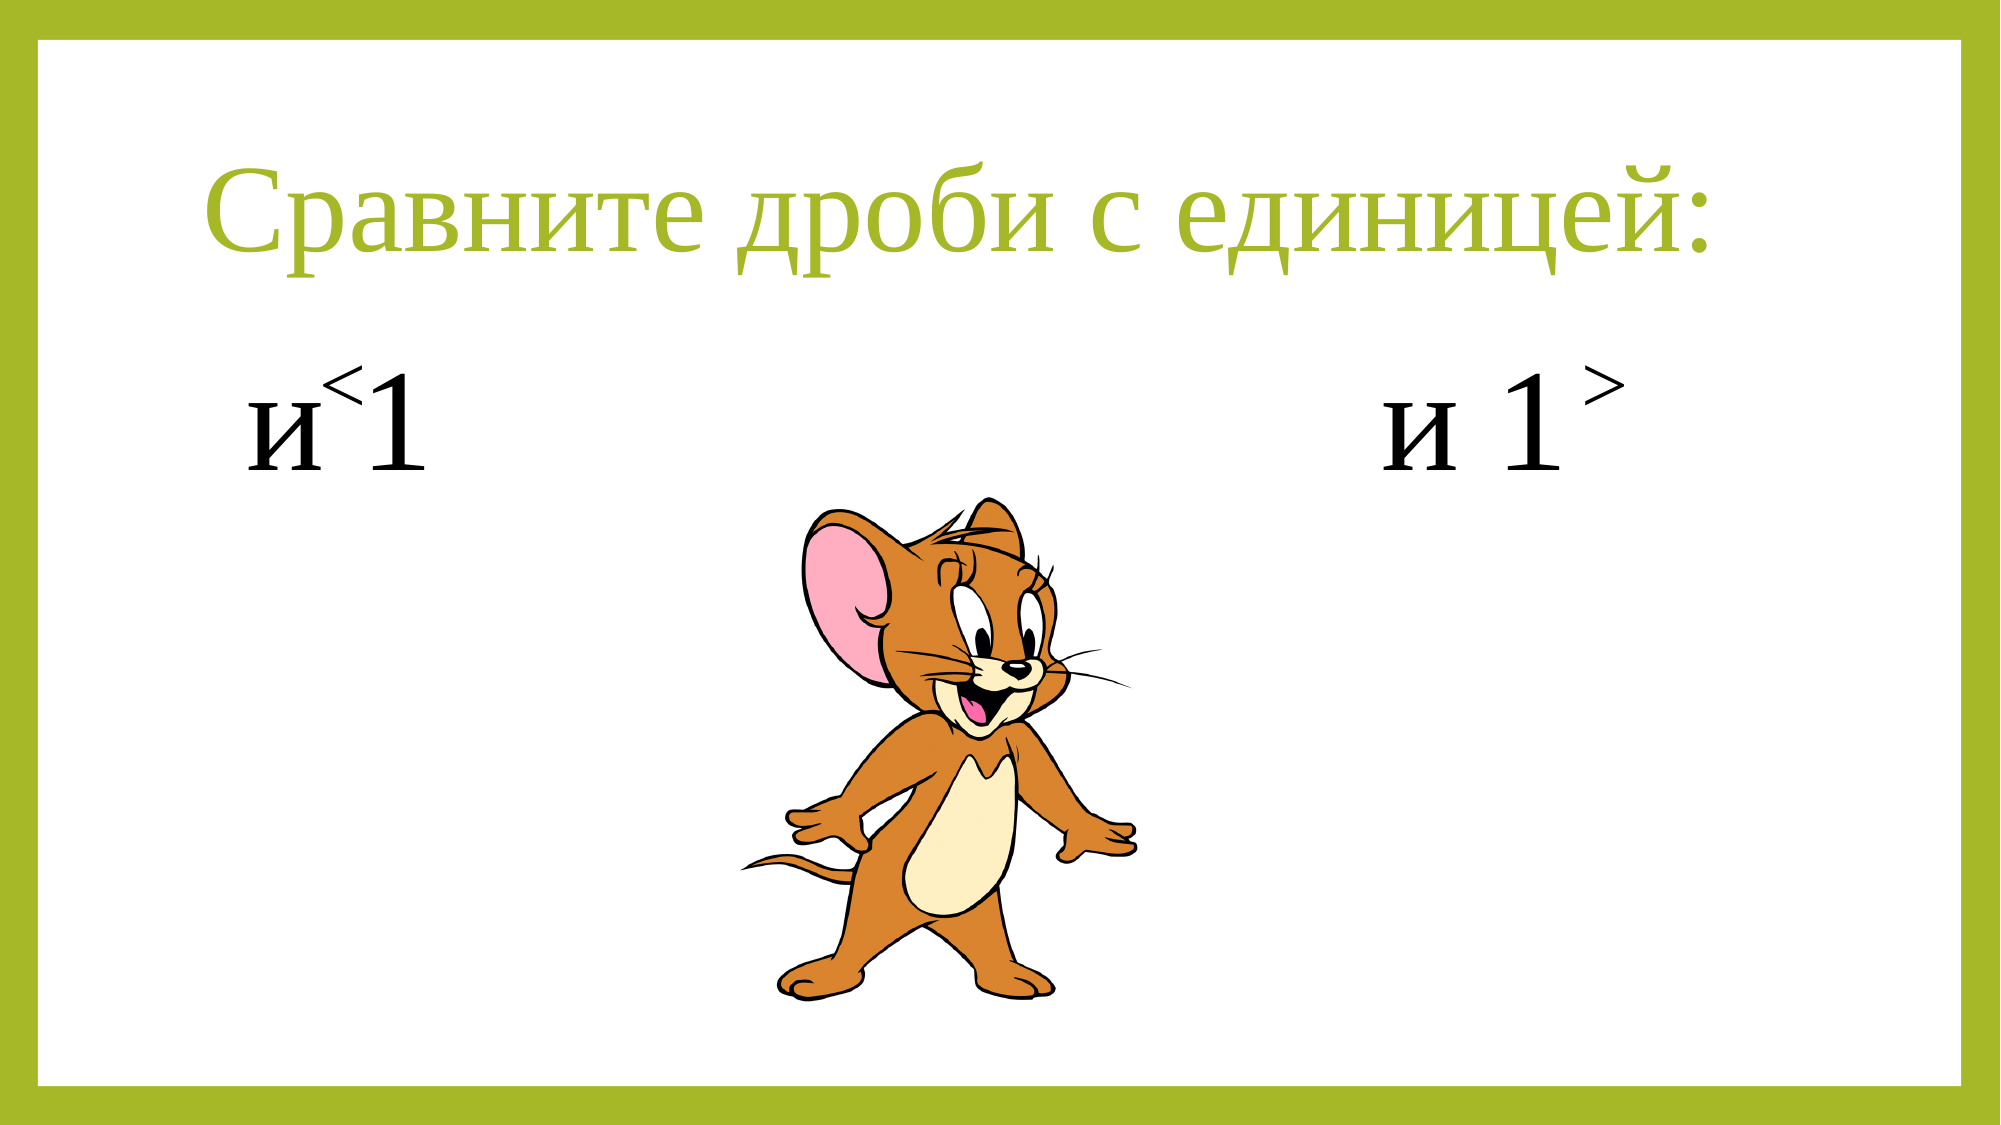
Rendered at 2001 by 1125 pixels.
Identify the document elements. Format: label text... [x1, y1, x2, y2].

text_box < [304, 322, 403, 438]
title Сравните дроби с единицей: [187, 99, 1808, 323]
text_box > [1566, 322, 1676, 438]
picture [726, 482, 1152, 1016]
